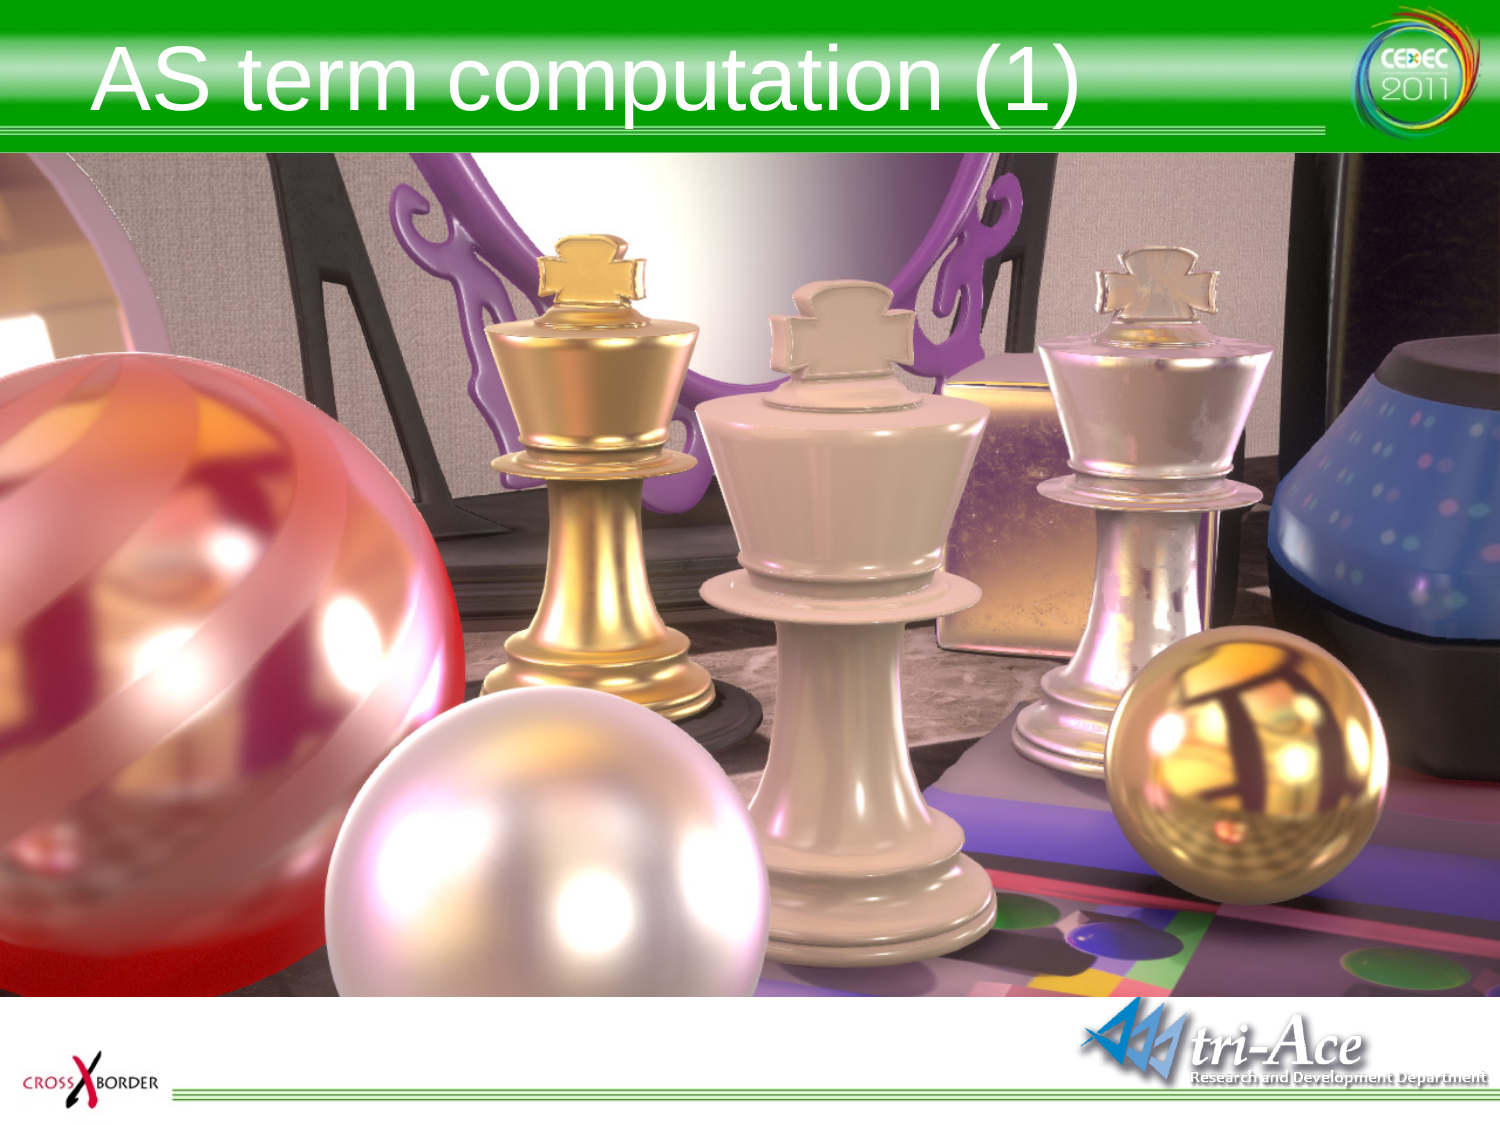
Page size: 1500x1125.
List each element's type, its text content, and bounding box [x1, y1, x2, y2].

picture [0, 0, 1500, 1125]
title AS term computation (1) [74, 7, 1426, 140]
